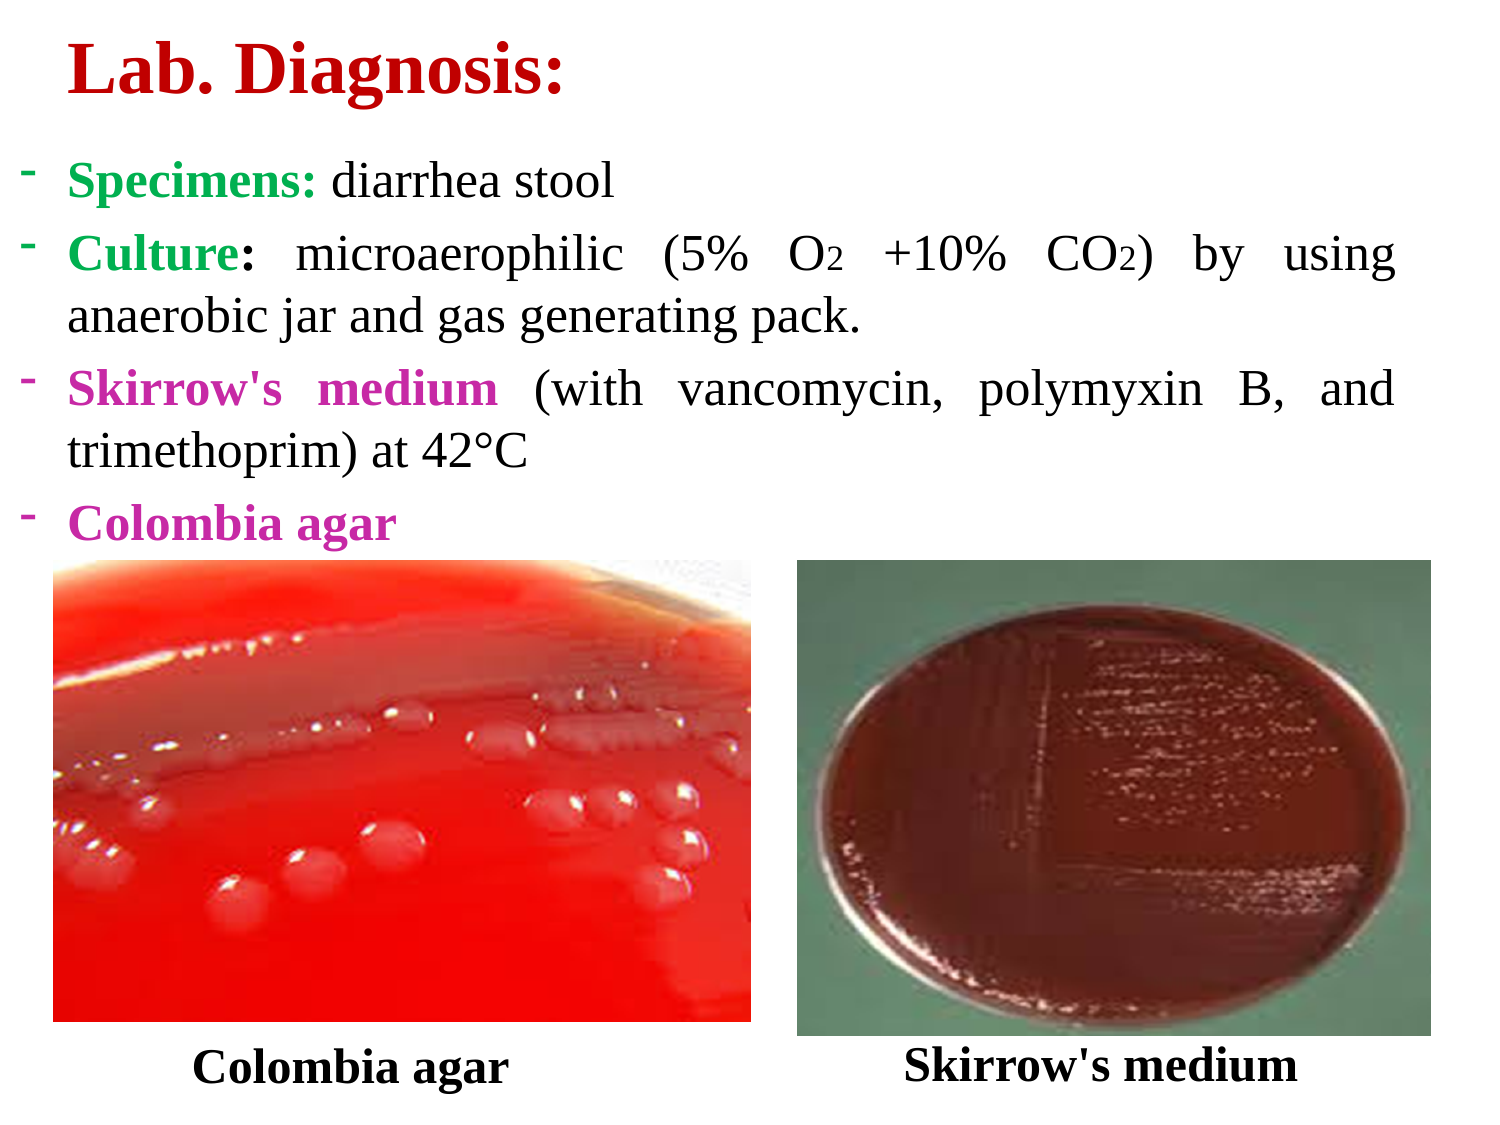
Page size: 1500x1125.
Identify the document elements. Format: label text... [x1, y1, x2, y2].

picture [796, 560, 1432, 1036]
text_box Skirrow's medium [875, 1044, 1314, 1099]
text_box Colombia agar [176, 1030, 525, 1102]
list Specimens: diarrhea stool Culture: microaerophilic (5% O2 +10% CO2) by using anaerobic jar and gas generating pack. Skirrow's medium (with vancomycin, polymyxin B, and trimethoprim) at 42°C Colombia agar [4, 137, 1412, 562]
text_box Lab. Diagnosis: [53, 11, 1317, 117]
picture [52, 560, 751, 1022]
